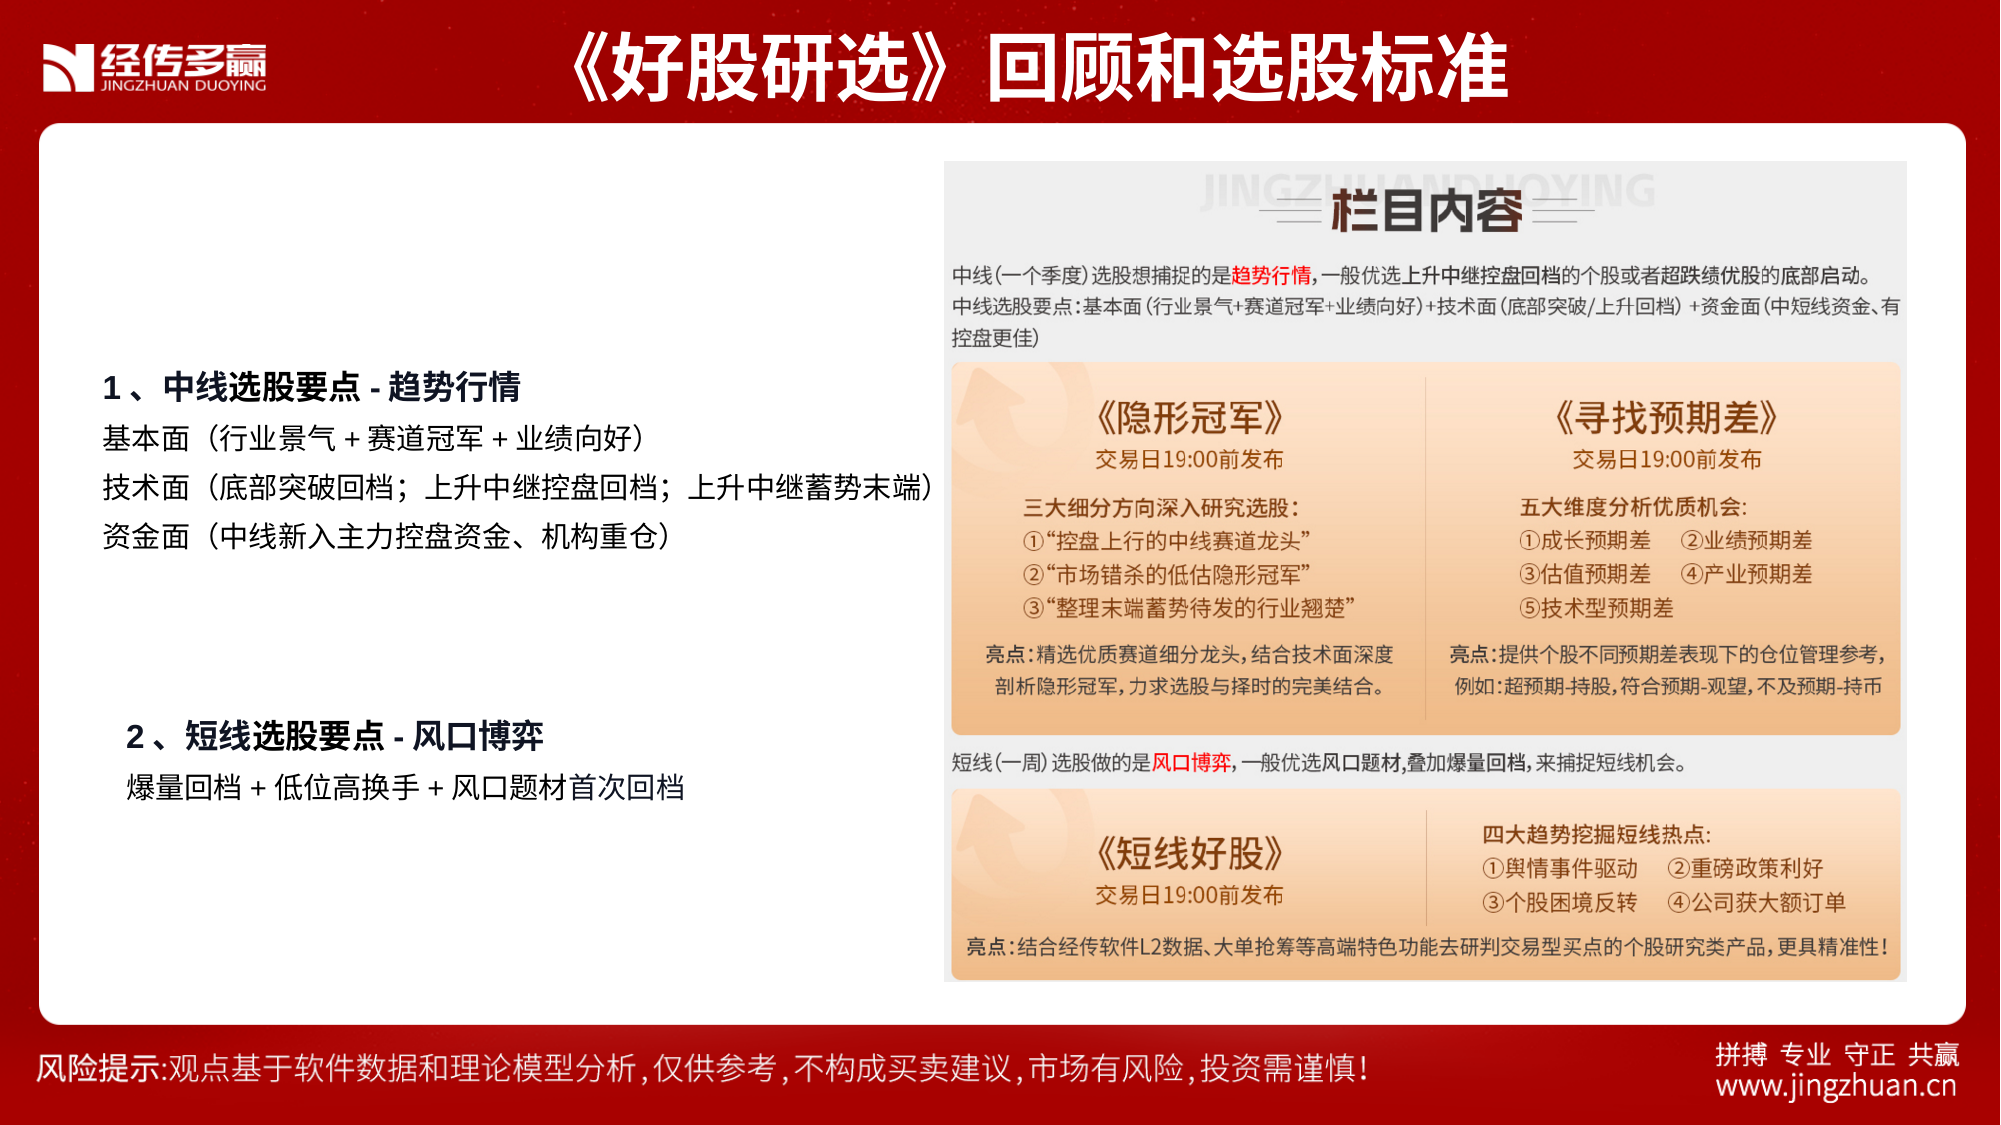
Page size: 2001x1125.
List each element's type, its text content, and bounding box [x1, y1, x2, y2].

text_box 2、短线选股要点-风口博弈 爆量回档+低位高换手+风口题材首次回档 [111, 707, 944, 861]
picture [0, 0, 2000, 1125]
text_box 1、中线选股要点-趋势行情 基本面（行业景气+赛道冠军+业绩向好） 技术面（底部突破回档；上升中继控盘回档；上升中继蓄势末端） 资金面（中线新入主力控盘资金、机构重仓） [87, 358, 944, 561]
text_box 《好股研选》回顾和选股标准 [145, 13, 1713, 118]
